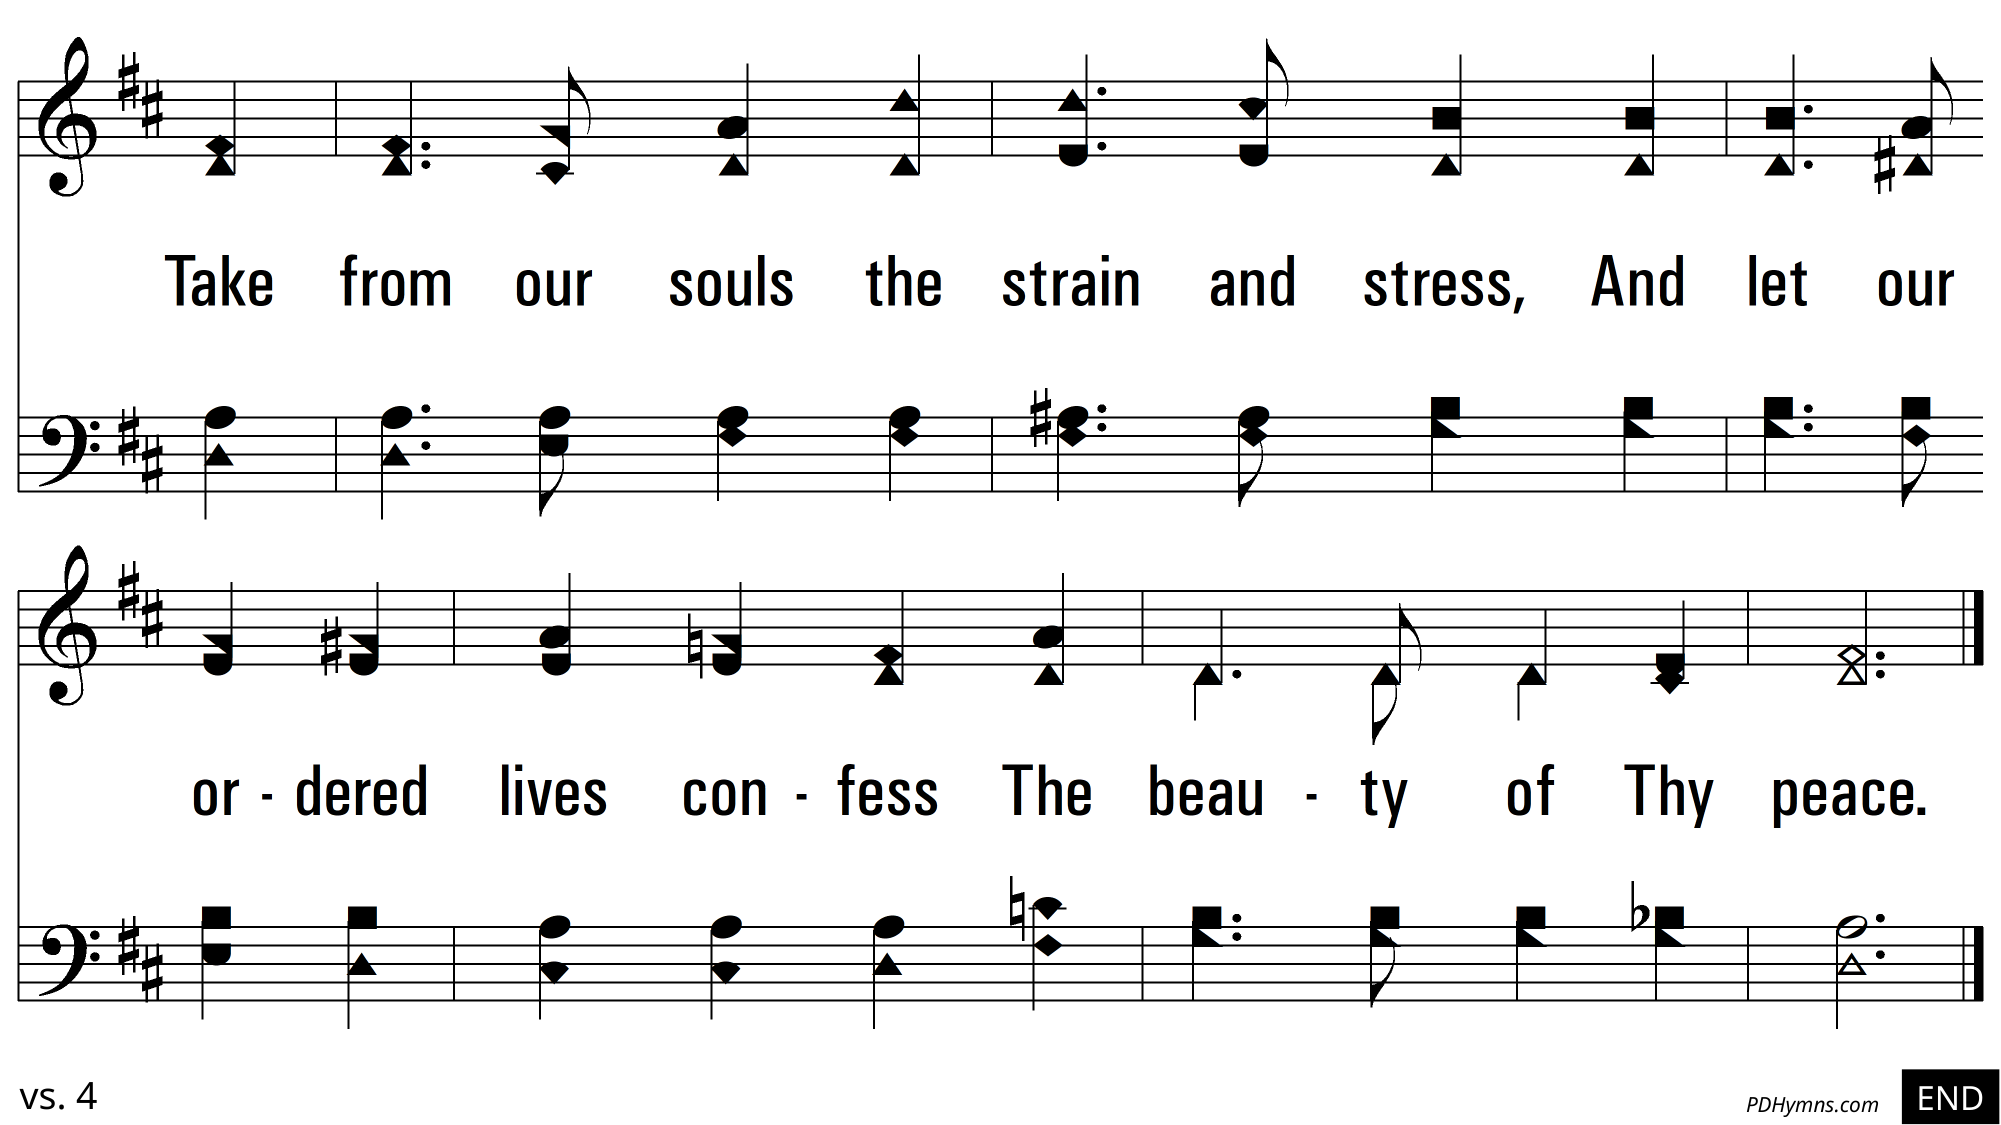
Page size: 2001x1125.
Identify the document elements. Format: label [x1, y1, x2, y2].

picture [2, 0, 1998, 1125]
text_box [1724, 1069, 2000, 1125]
